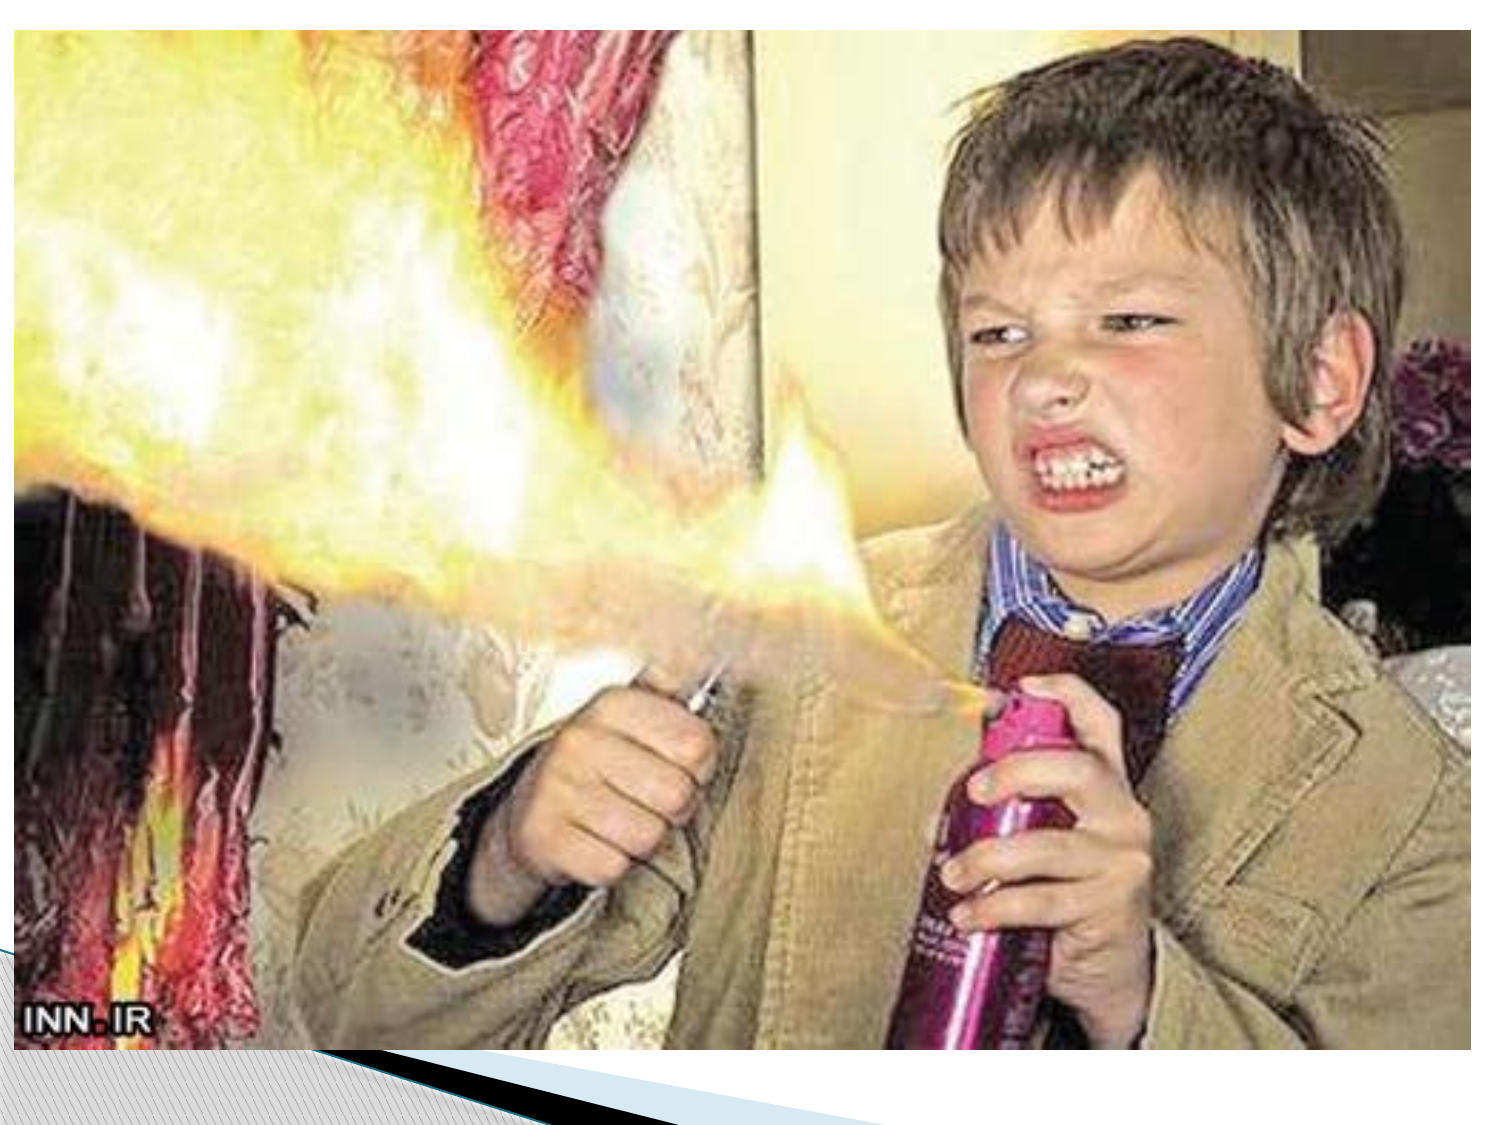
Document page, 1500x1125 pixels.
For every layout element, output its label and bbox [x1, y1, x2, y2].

list [13, 30, 1471, 1050]
